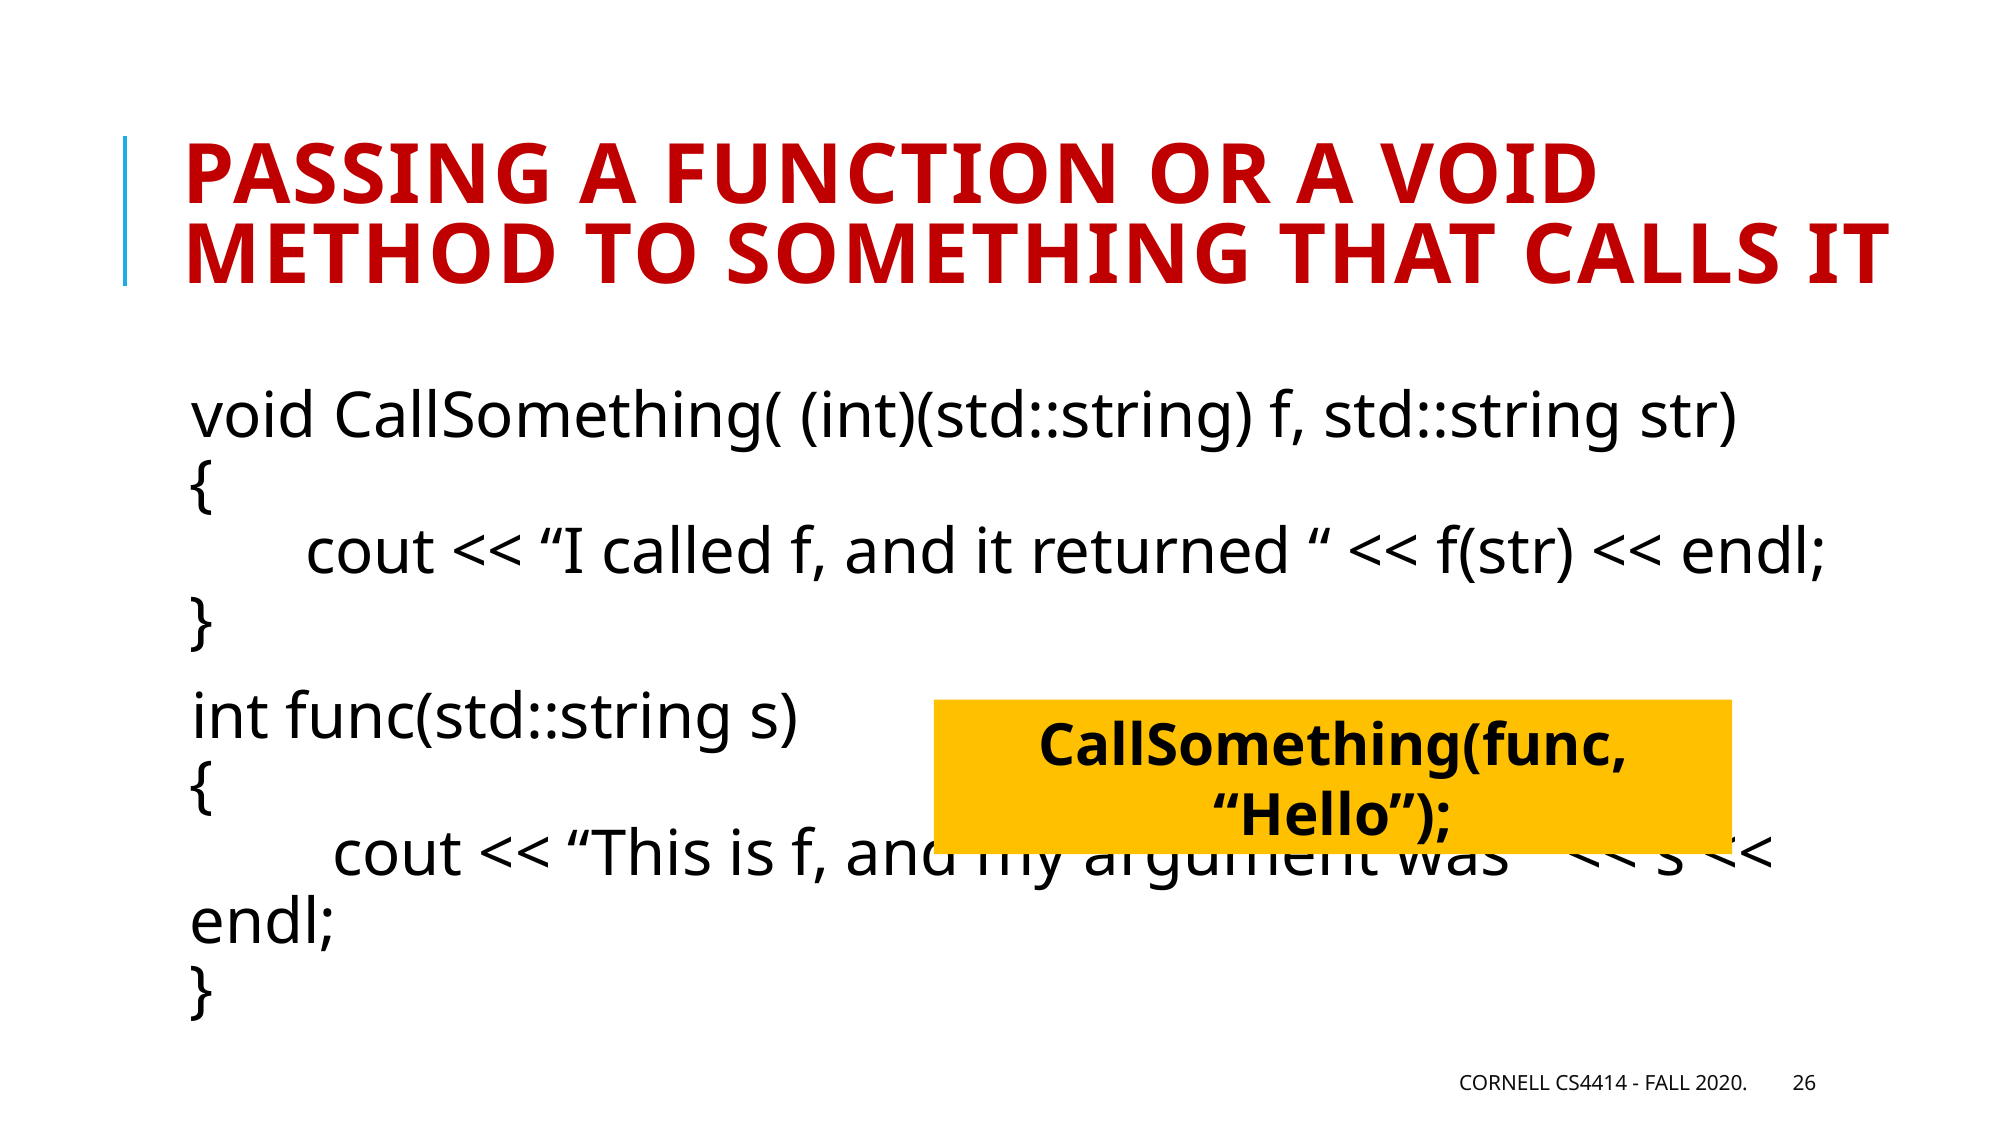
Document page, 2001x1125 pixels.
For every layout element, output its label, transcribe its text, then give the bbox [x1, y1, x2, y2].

title passing a function or a void method to something that calls it [168, 96, 1914, 342]
slide_number 26 [1777, 1061, 1938, 1107]
text_box CallSomething(func, “Hello”); [933, 699, 1733, 855]
footer Cornell CS4414 - Fall 2020. [794, 1061, 1763, 1107]
list void CallSomething( (int)(std::string) f, std::string str) { cout << “I called f, and it returned “ << f(str) << endl; } int func(std::string s) { cout << “This is f, and my argument was “ << s << endl; } [168, 375, 1938, 1035]
